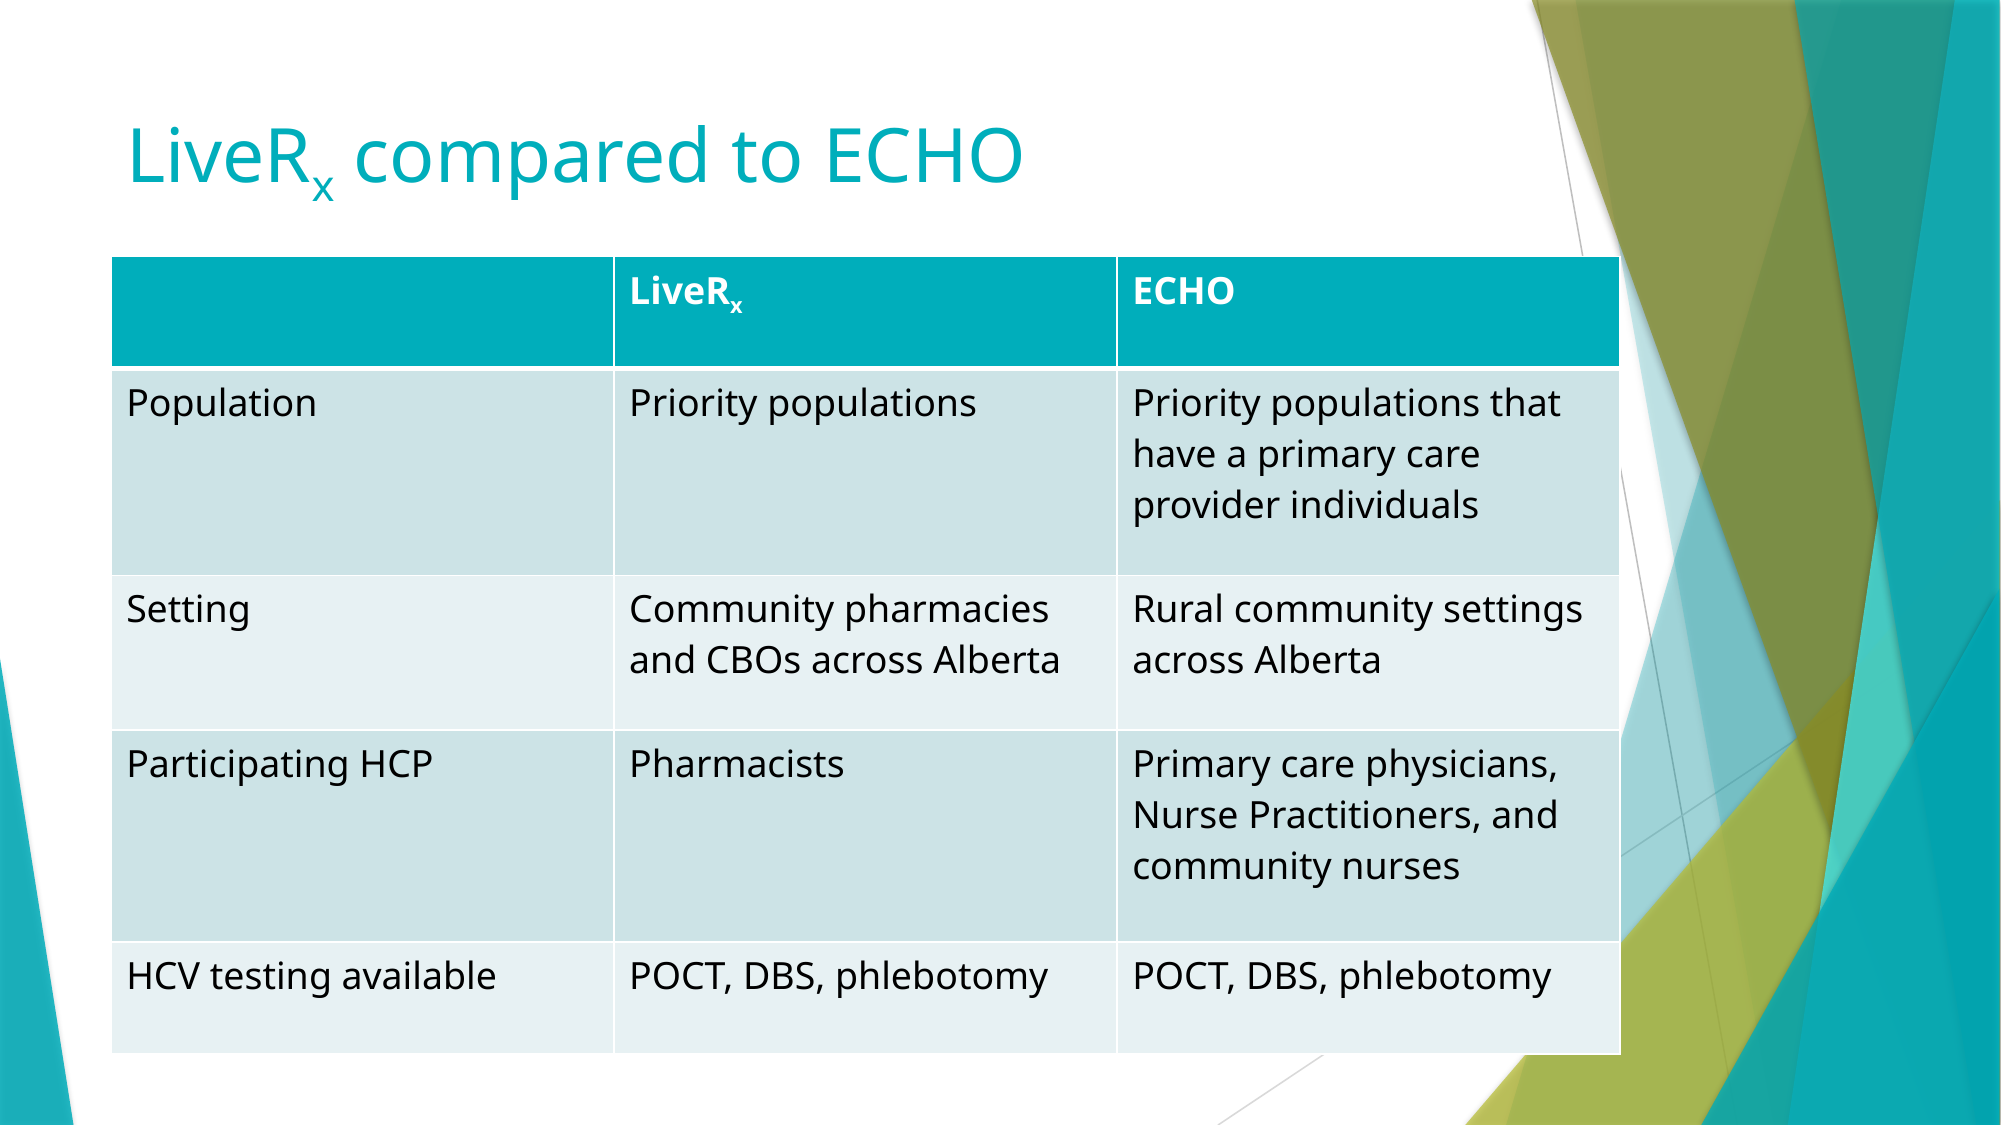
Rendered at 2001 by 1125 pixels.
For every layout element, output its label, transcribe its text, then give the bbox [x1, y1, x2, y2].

table_cell Priority populations [615, 371, 1116, 575]
table_cell Rural community settings across Alberta [1118, 576, 1619, 729]
table_cell Population [112, 371, 613, 575]
table_header ECHO [1118, 257, 1619, 366]
table_cell Participating HCP [112, 731, 613, 941]
table_cell Community pharmacies and CBOs across Alberta [615, 576, 1116, 729]
title LiveRx compared to ECHO [111, 99, 1522, 256]
table_cell POCT, DBS, phlebotomy [1118, 943, 1619, 1053]
table_cell Setting [112, 576, 613, 729]
table_cell Primary care physicians, Nurse Practitioners, and community nurses [1118, 731, 1619, 941]
table_header [112, 257, 613, 366]
table_cell Pharmacists [615, 731, 1116, 941]
table_header LiveRx [615, 257, 1116, 366]
table_cell POCT, DBS, phlebotomy [615, 943, 1116, 1053]
table_cell Priority populations that have a primary care provider individuals [1118, 371, 1619, 575]
table_cell HCV testing available [112, 943, 613, 1053]
